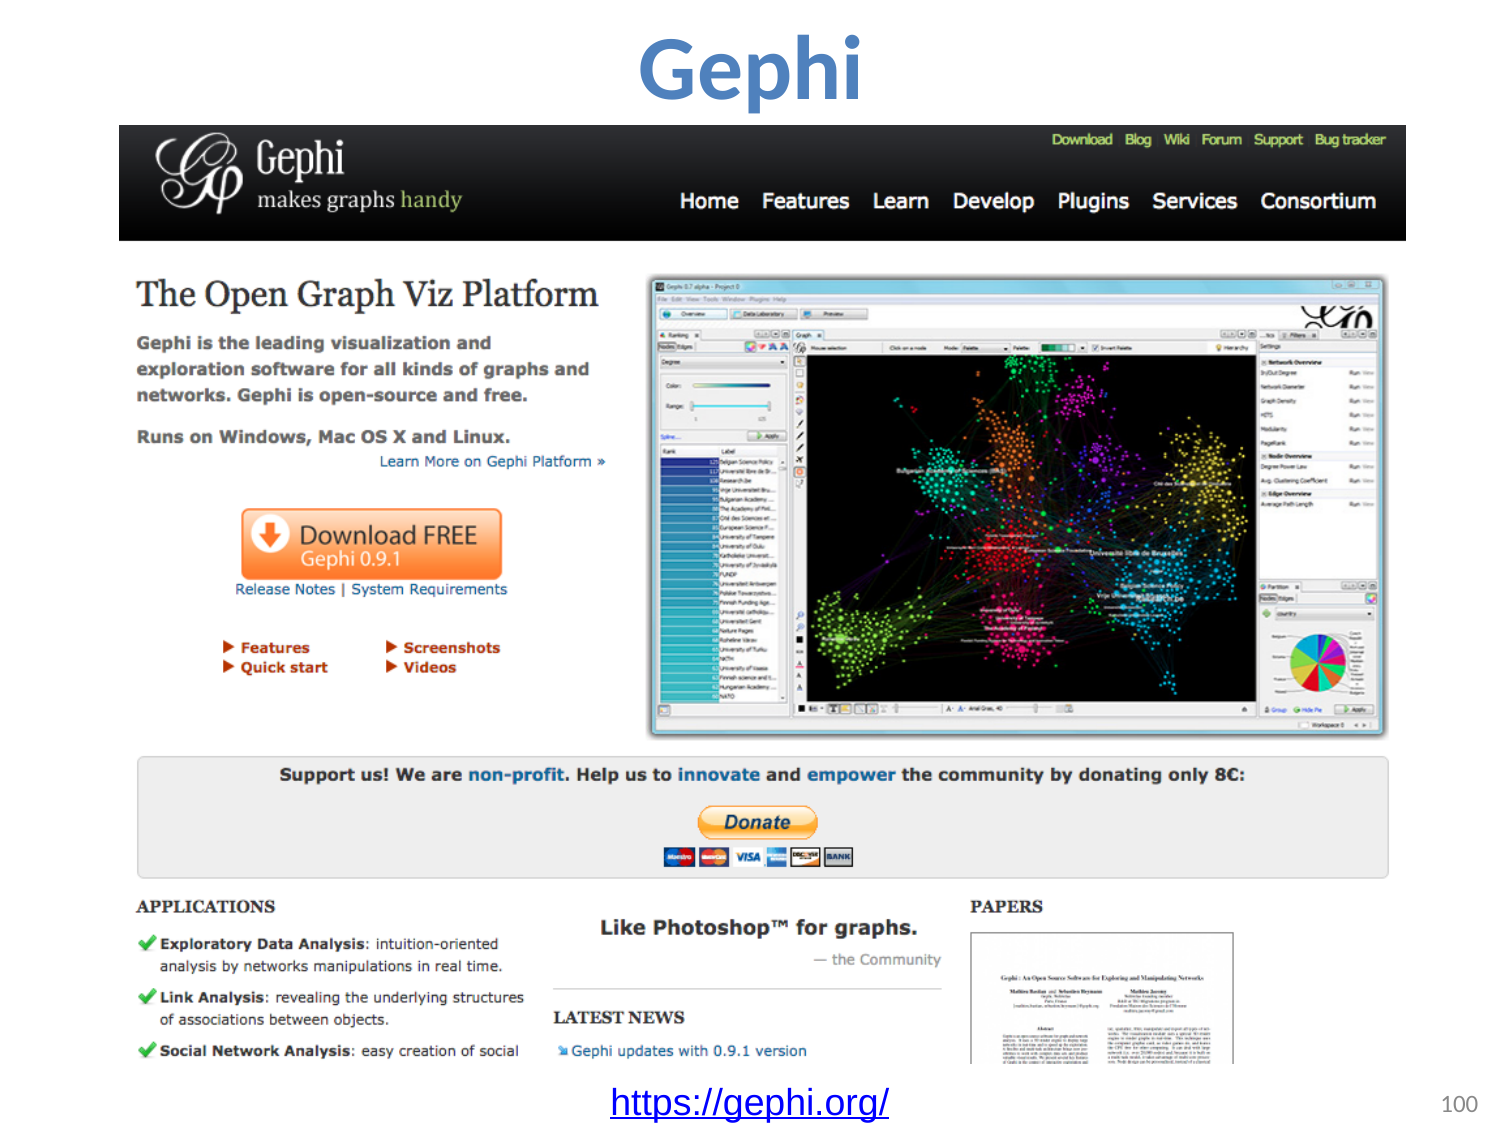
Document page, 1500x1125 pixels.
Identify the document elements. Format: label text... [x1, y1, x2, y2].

slide_number 100 [1399, 1083, 1494, 1122]
text_box https://gephi.org/ [595, 1071, 905, 1125]
title Gephi [76, 0, 1427, 126]
picture [119, 125, 1406, 1064]
